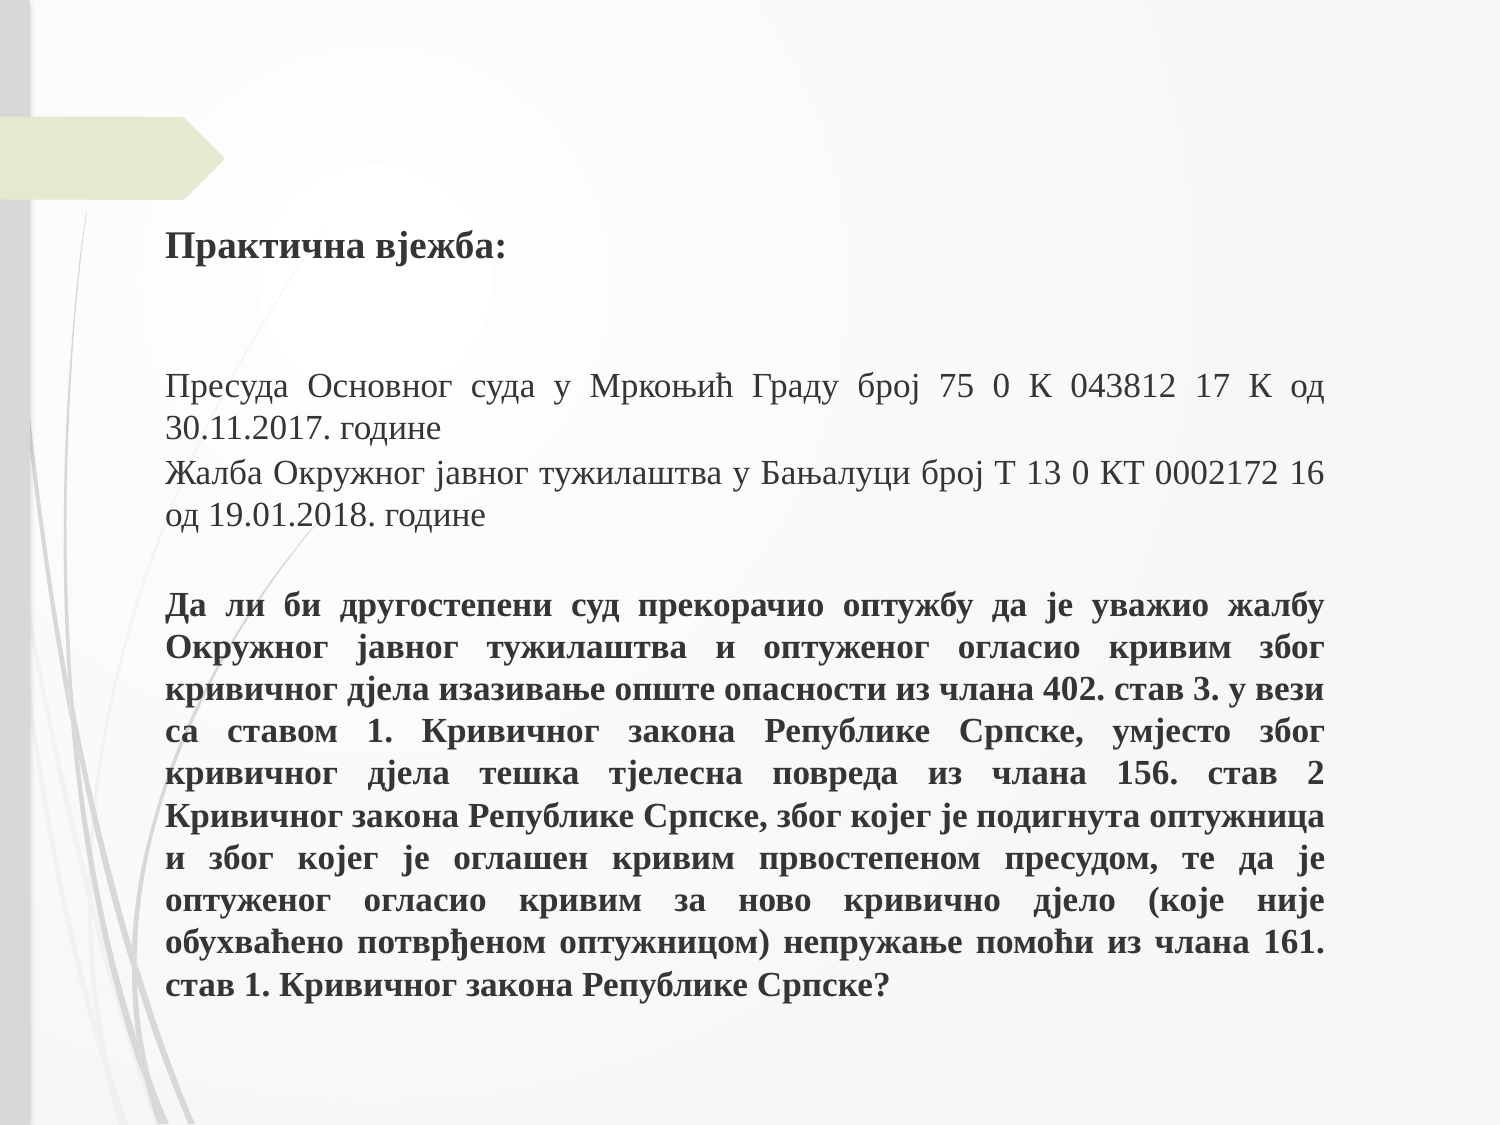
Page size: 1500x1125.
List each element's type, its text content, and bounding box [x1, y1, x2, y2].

list Практична вјежба: Пресуда Основног суда у Мркоњић Граду број 75 0 К 043812 17 К од 30.11.2017. године Жалба Окружног јавног тужилаштва у Бањалуци број Т 13 0 КТ 0002172 16 од 19.01.2018. године Да ли би другостепени суд прекорачио оптужбу да је уважио жалбу Окружног јавног тужилаштва и оптуженог огласио кривим због кривичног дјела изазивање опште опасности из члана 402. став 3. у вези са ставом 1. Кривичног закона Републике Српске, умјесто због кривичног дјела тешка тјелесна повреда из члана 156. став 2 Кривичног закона Републике Српске, због којег је подигнута оптужница и због којег је оглашен кривим првостепеном пресудом, те да је оптуженог огласио кривим за ново кривично дјело (које није обухваћено потврђеном оптужницом) непружање помоћи из члана 161. став 1. Кривичног закона Републике Српске? [150, 112, 1350, 1013]
